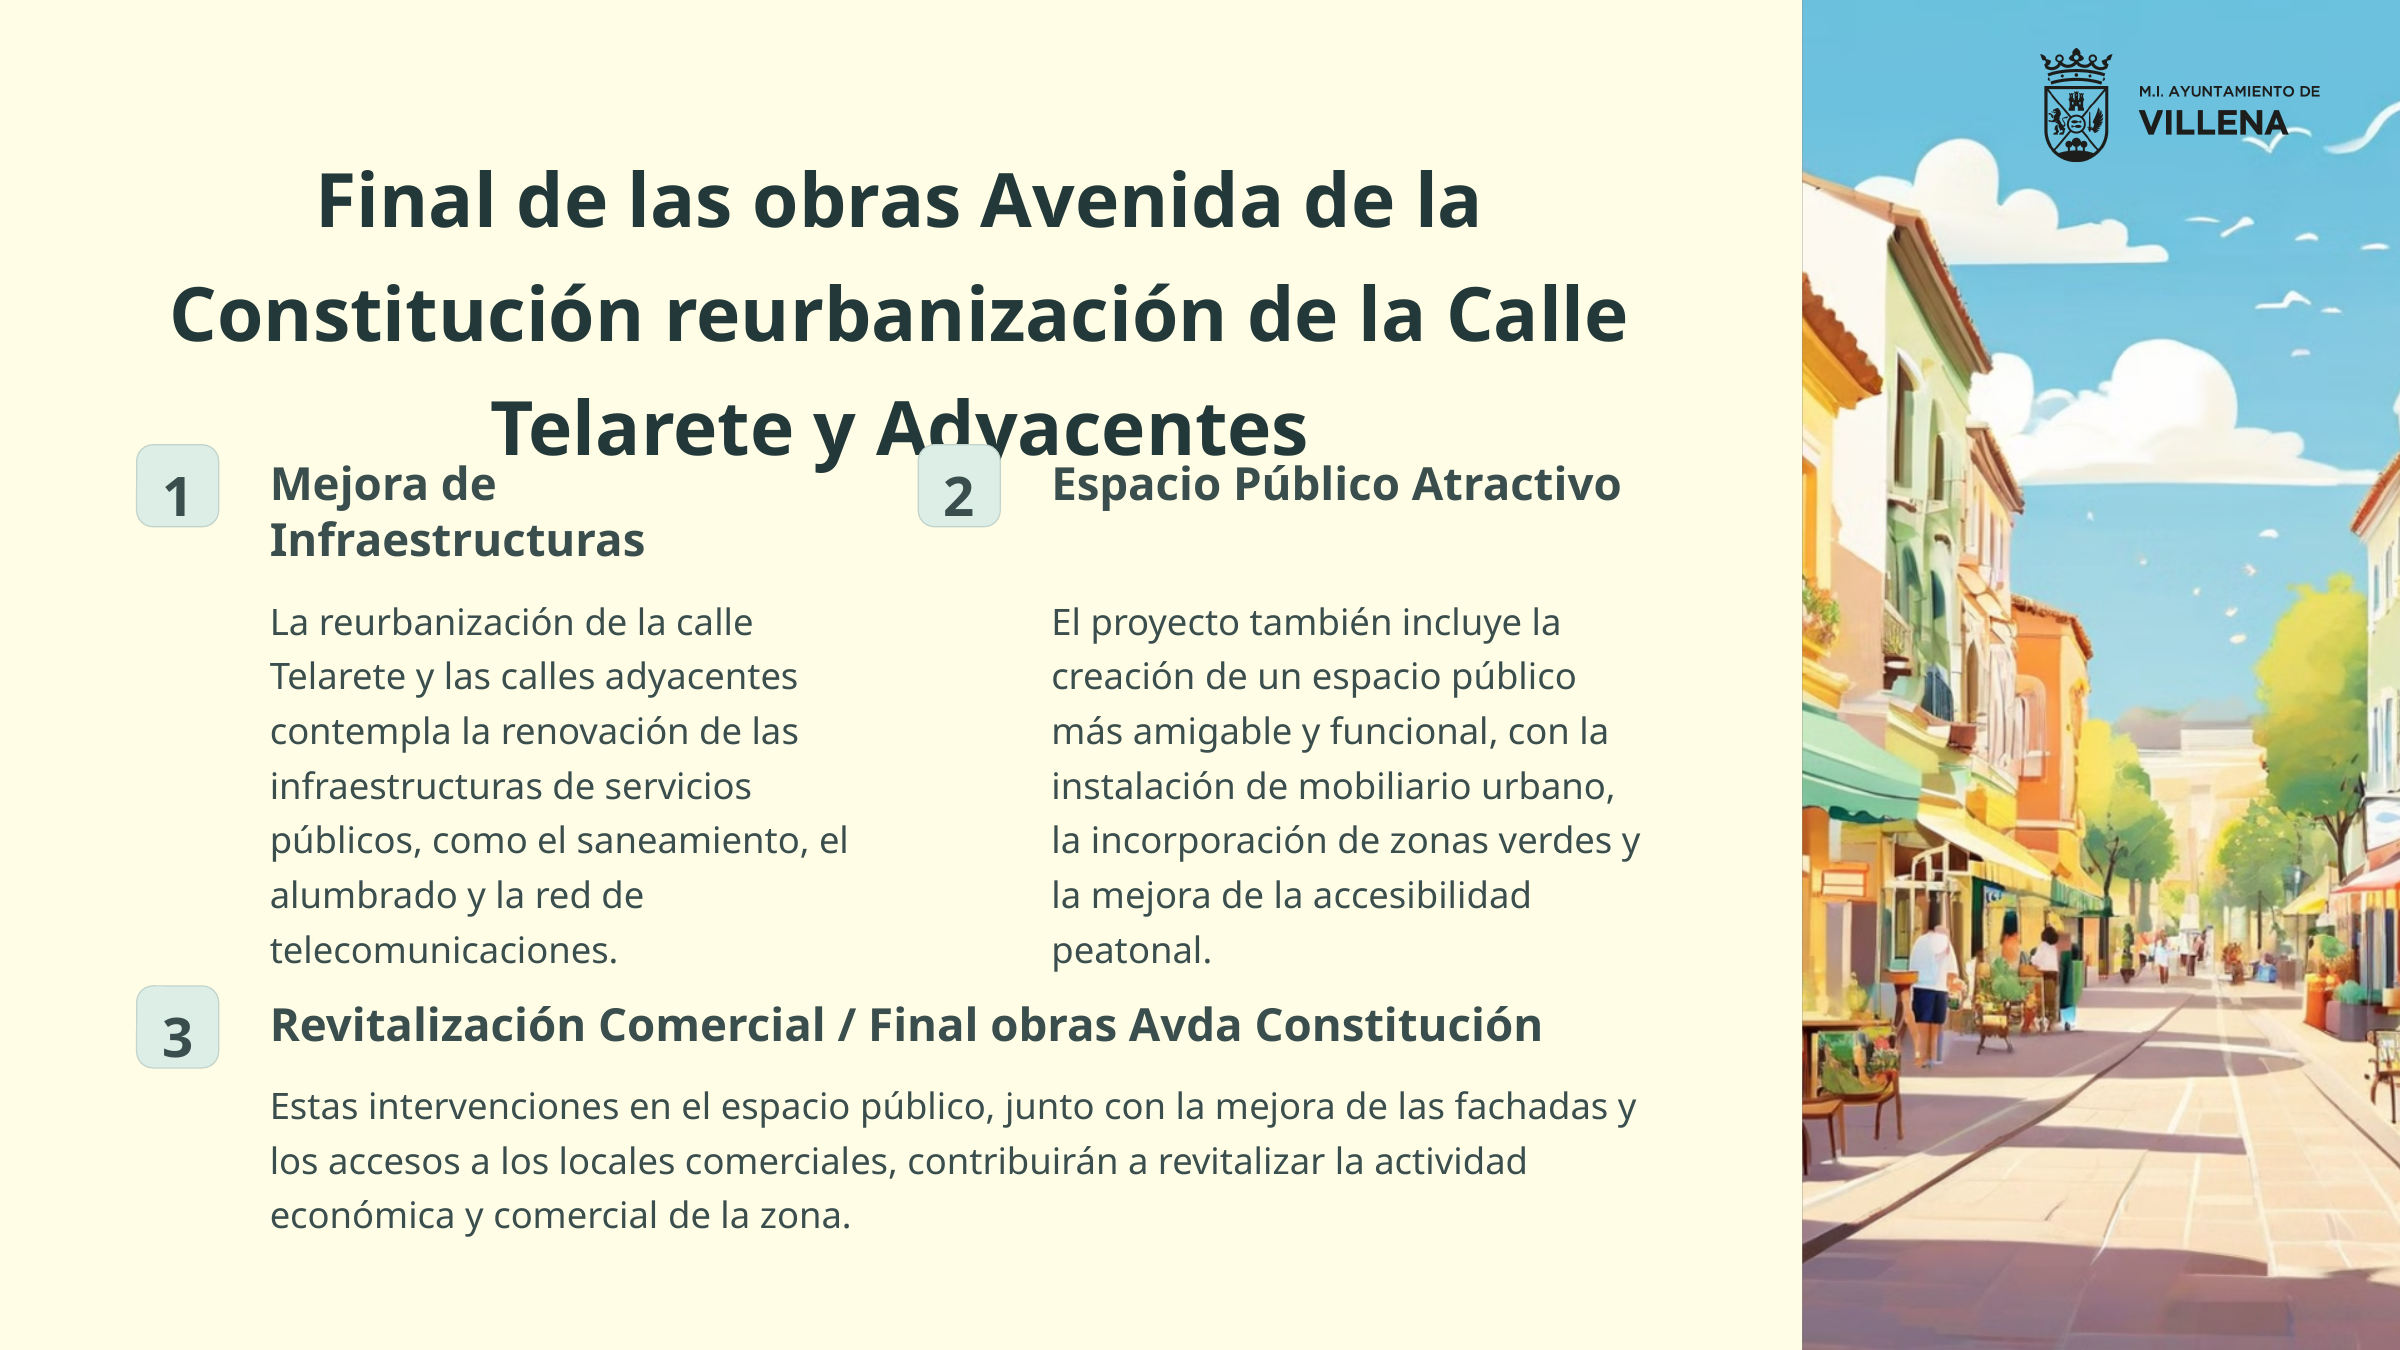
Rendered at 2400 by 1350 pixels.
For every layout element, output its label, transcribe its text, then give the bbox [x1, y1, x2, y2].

text_box Estas intervenciones en el espacio público, junto con la mejora de las fachadas y los accesos a los locales comerciales, contribuirán a revitalizar la actividad económica y comercial de la zona. [255, 1064, 1664, 1229]
picture [1801, 0, 2400, 1350]
text_box [136, 444, 219, 527]
text_box 1 [167, 451, 189, 520]
text_box 3 [160, 992, 196, 1062]
text_box El proyecto también incluye la creación de un espacio público más amigable y funcional, con la instalación de mobiliario urbano, la incorporación de zonas verdes y la mejora de la accesibilidad peatonal. [1036, 580, 1664, 909]
text_box Espacio Público Atractivo [1036, 444, 1664, 559]
text_box 2 [942, 451, 977, 520]
text_box La reurbanización de la calle Telarete y las calles adyacentes contempla la renovación de las infraestructuras de servicios públicos, como el saneamiento, el alumbrado y la red de telecomunicaciones. [255, 580, 882, 909]
text_box Mejora de Infraestructuras [255, 444, 882, 559]
text_box Revitalización Comercial / Final obras Avda Constitución [255, 985, 881, 1043]
text_box [136, 985, 219, 1068]
text_box [0, 0, 1801, 1350]
text_box [918, 444, 1001, 527]
text_box Final de las obras Avenida de la Constitución reurbanización de la Calle Telarete y Adyacentes [136, 121, 1664, 349]
